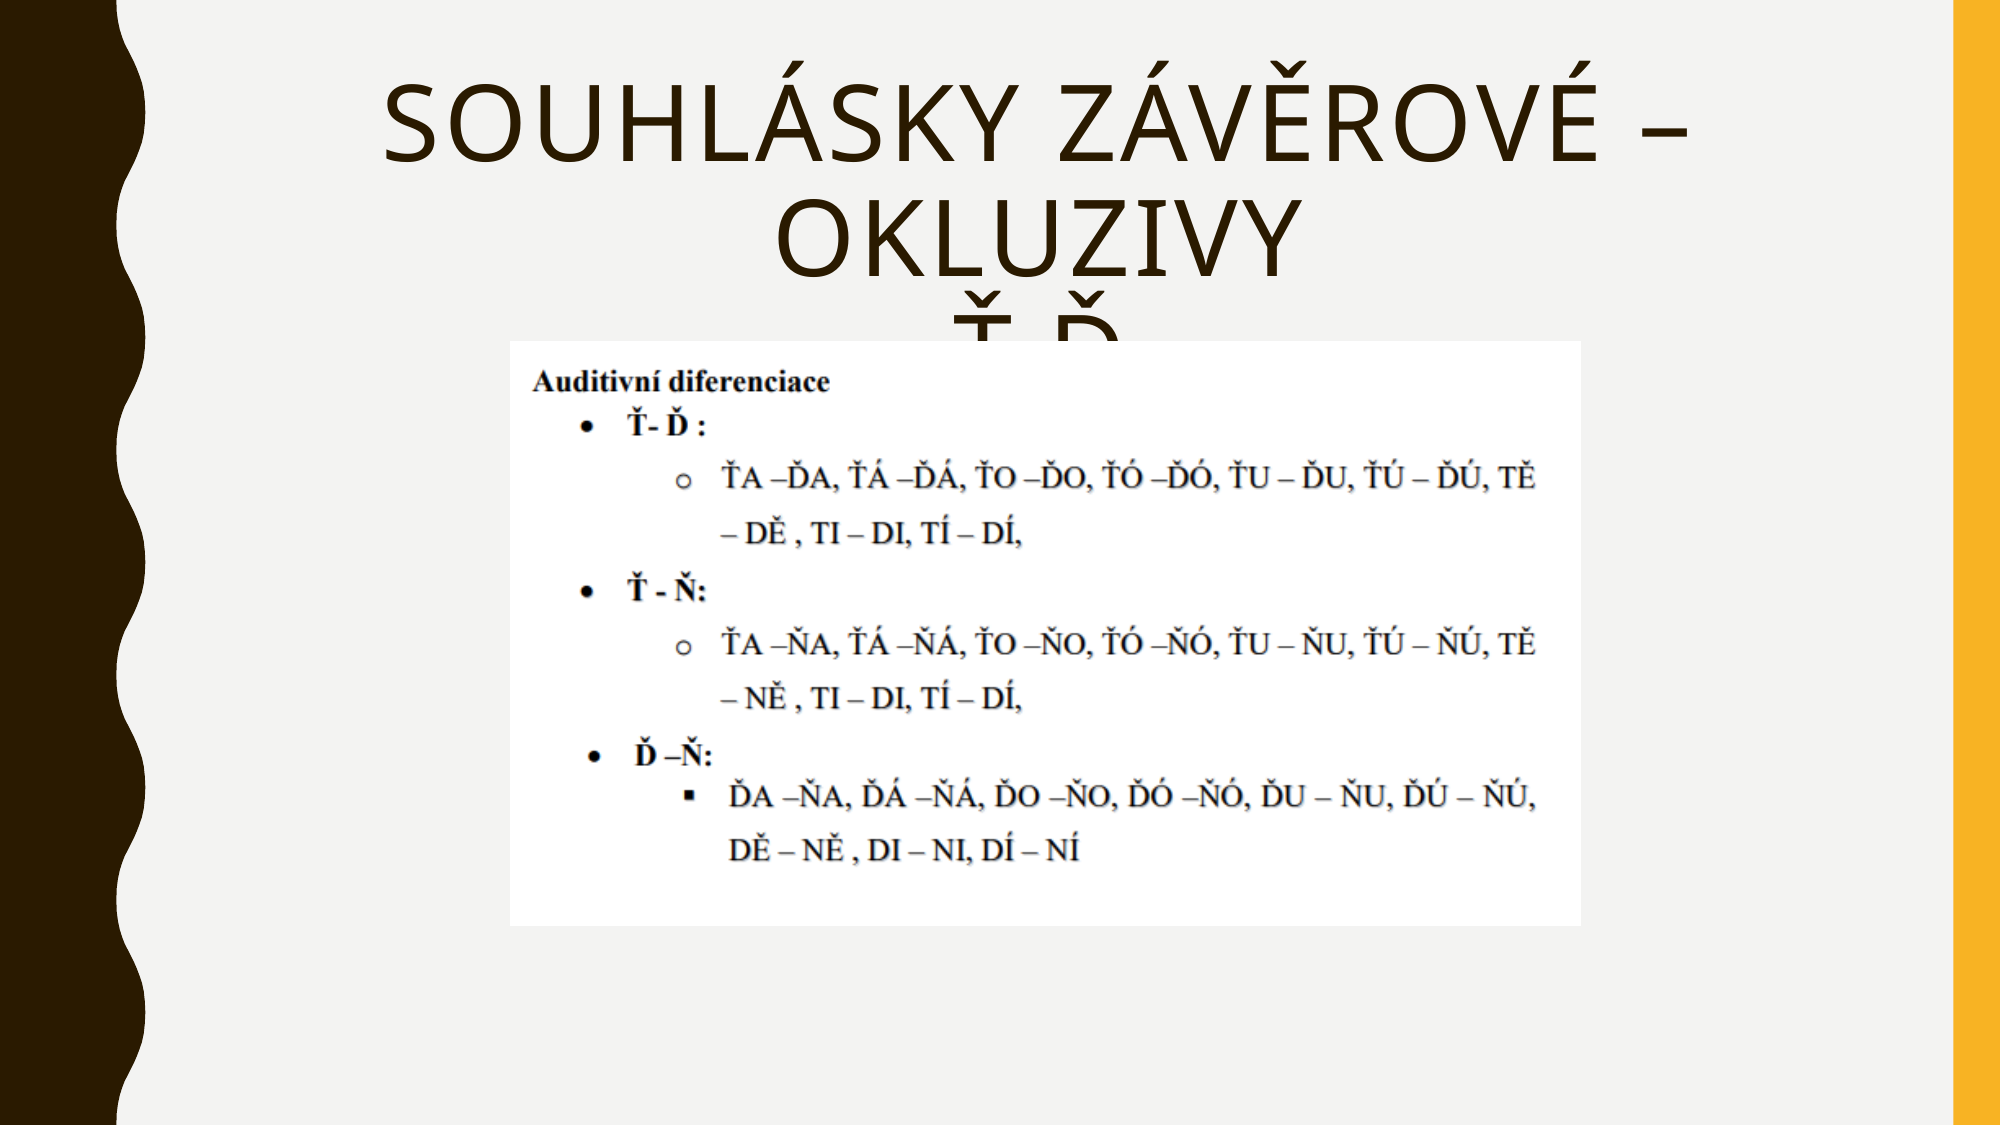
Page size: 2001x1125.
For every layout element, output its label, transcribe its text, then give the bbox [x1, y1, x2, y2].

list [510, 341, 1580, 926]
title Souhlásky závěrové – okluzivy Ť Ď [205, 62, 1875, 308]
